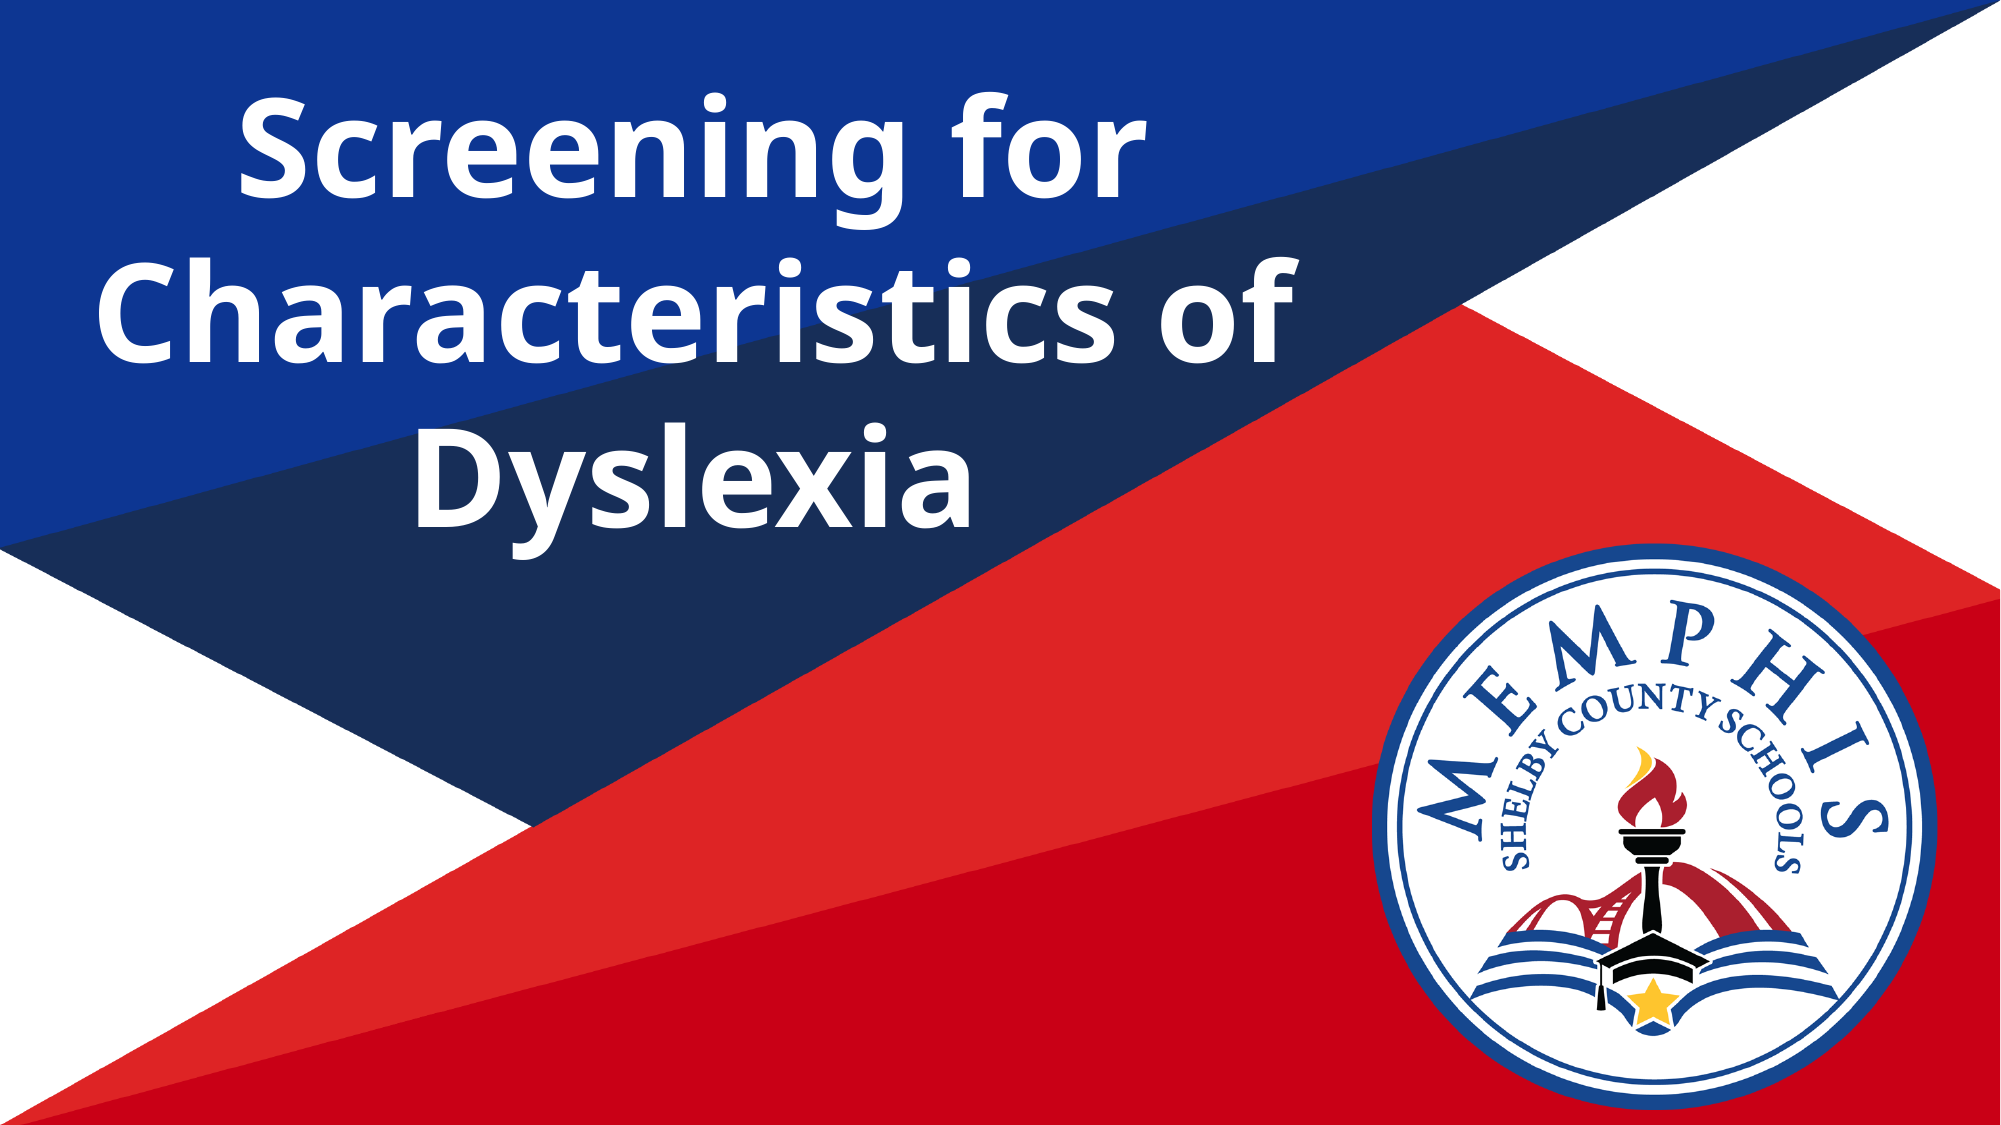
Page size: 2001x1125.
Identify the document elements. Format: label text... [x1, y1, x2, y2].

text_box Screening for Characteristics of Dyslexia [0, 52, 1407, 562]
picture [0, 0, 2001, 1125]
